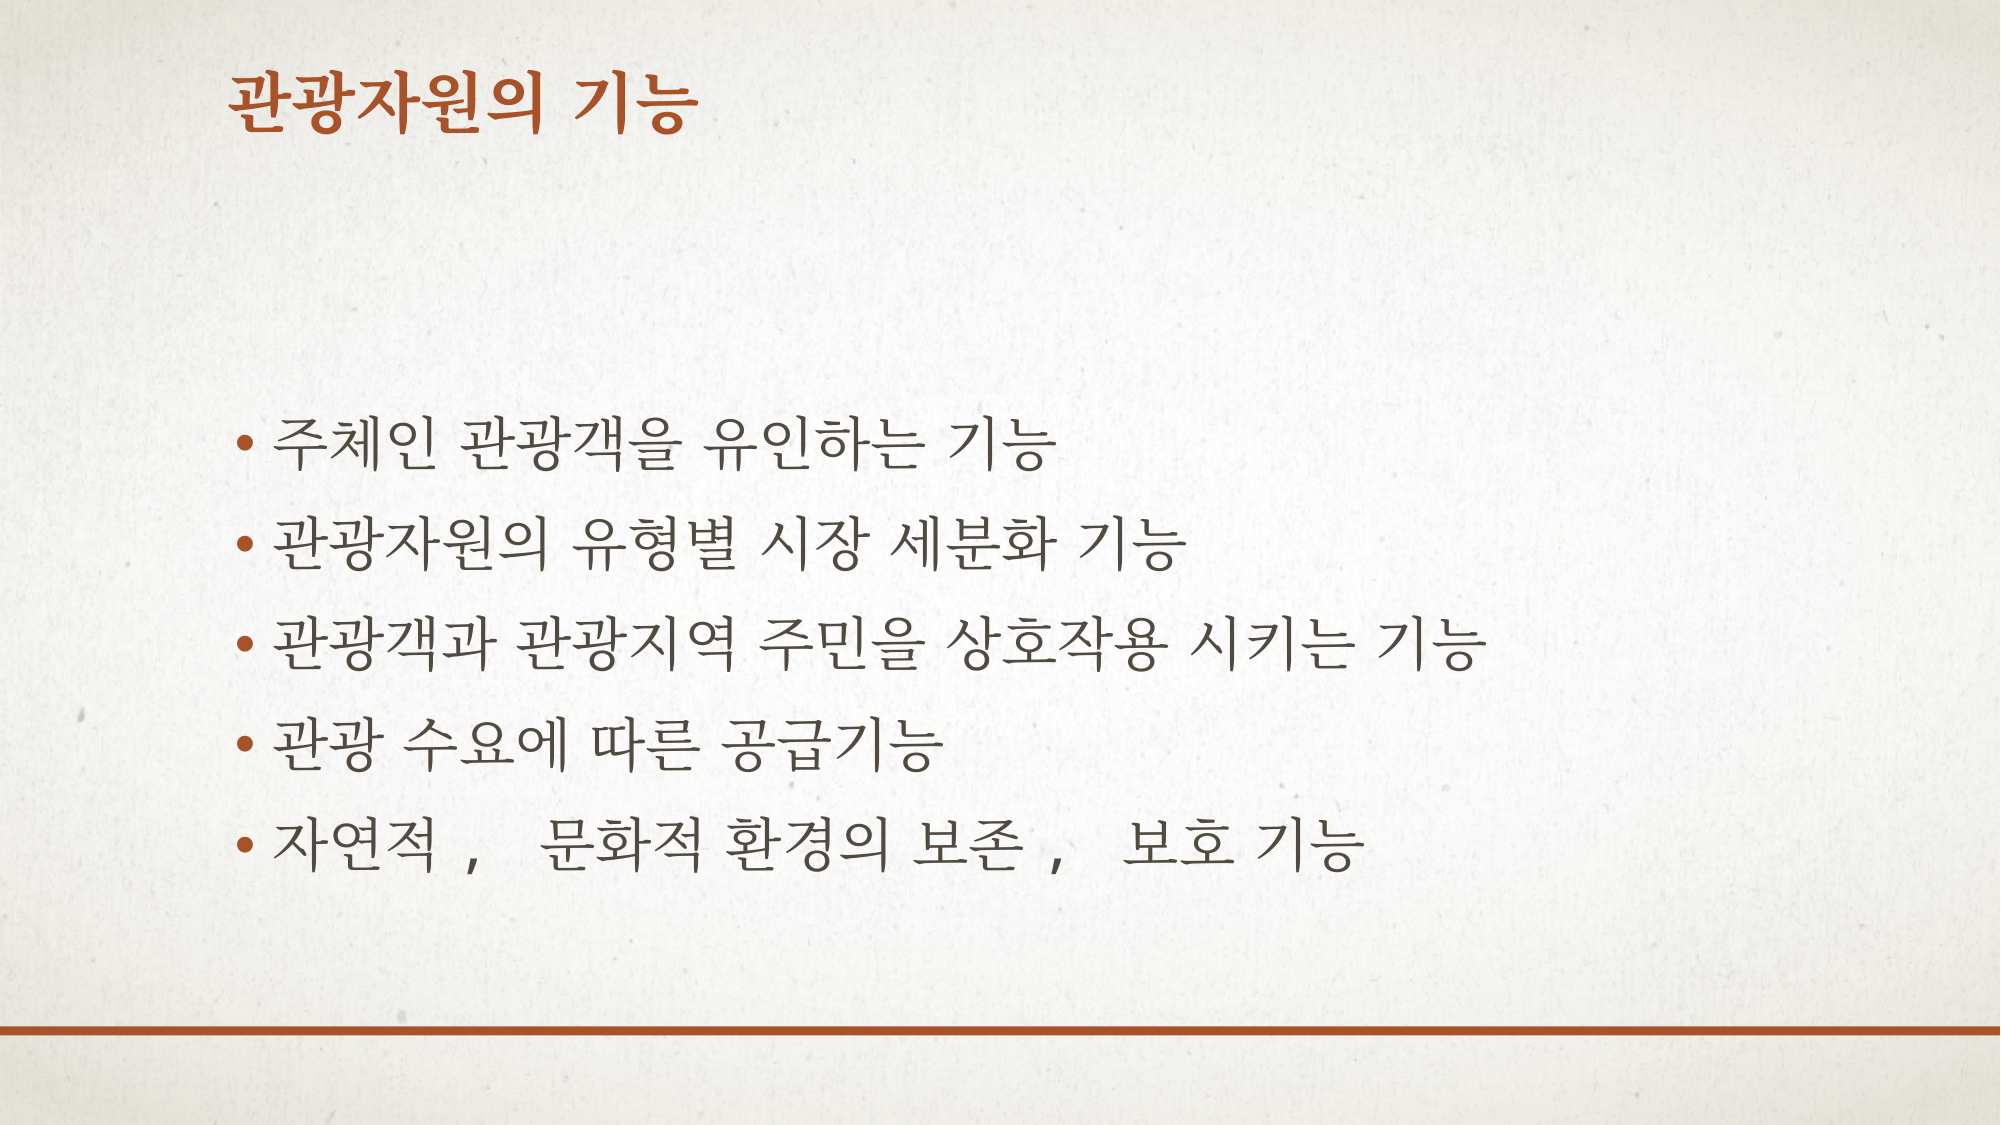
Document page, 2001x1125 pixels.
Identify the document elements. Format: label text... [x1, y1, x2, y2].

title 관광자원의 기능 [212, 62, 1788, 250]
list 주체인 관광객을 유인하는 기능 관광자원의 유형별 시장 세분화 기능 관광객과 관광지역 주민을 상호작용 시키는 기능 관광 수요에 따른 공급기능 자연적, 문화적 환경의 보존, 보호 기능 [212, 299, 1788, 975]
picture [0, 0, 2001, 1125]
